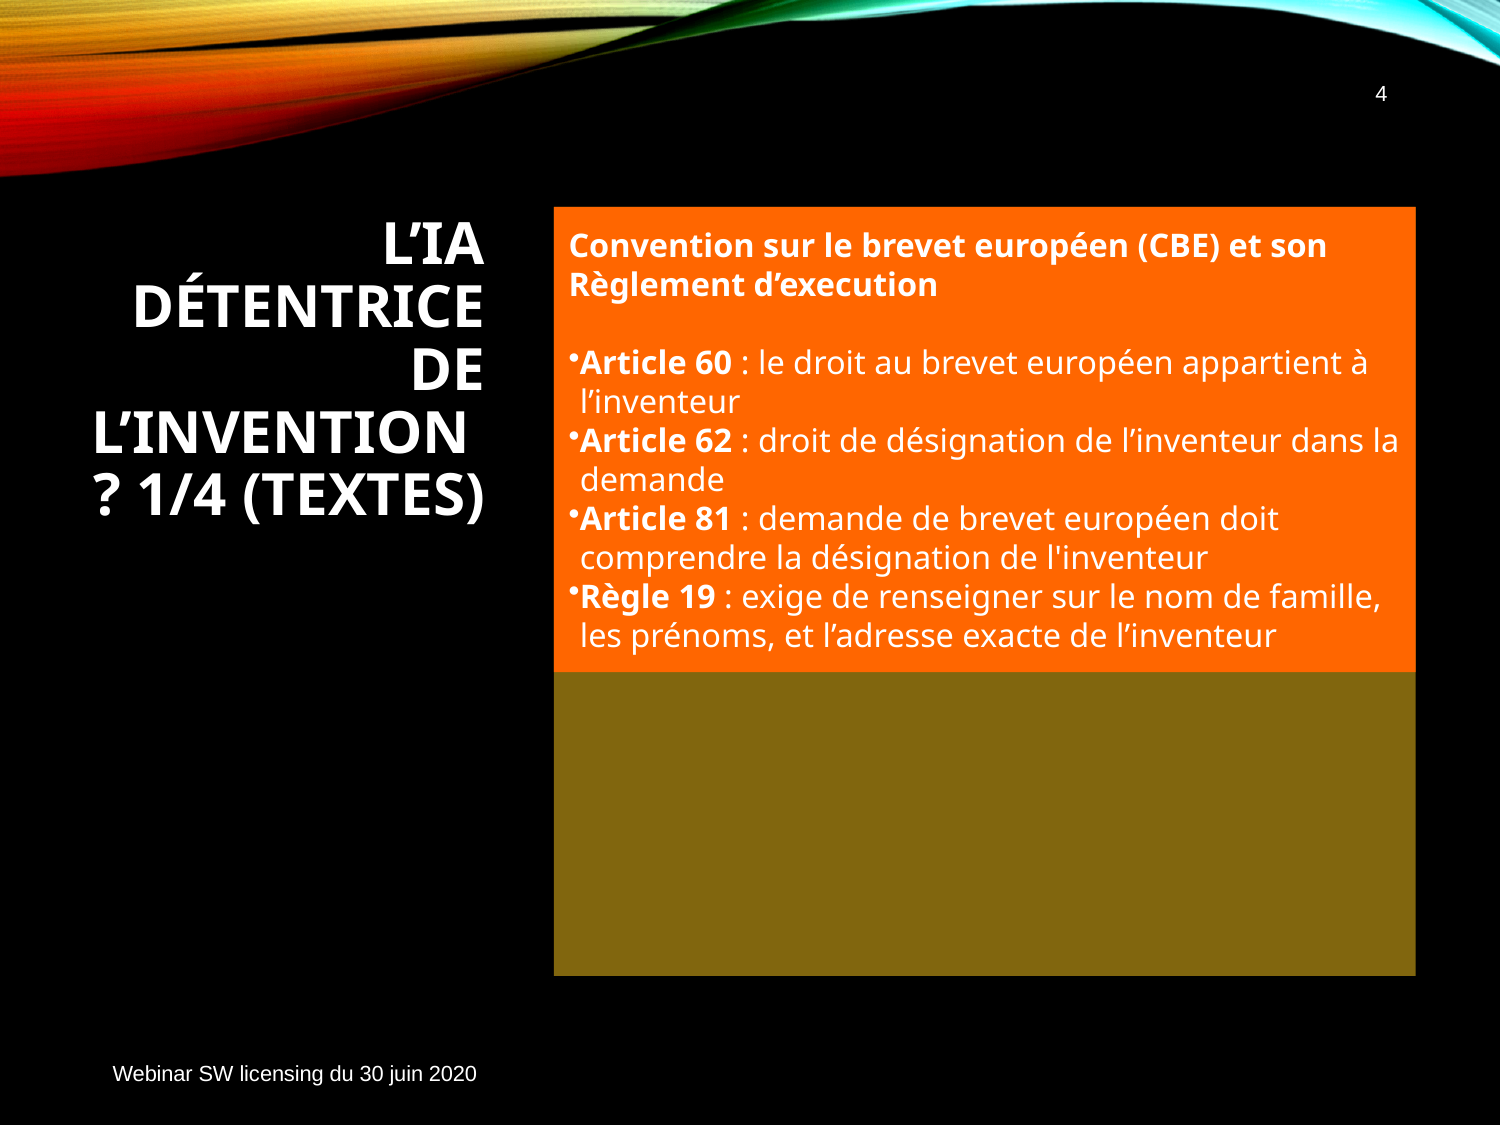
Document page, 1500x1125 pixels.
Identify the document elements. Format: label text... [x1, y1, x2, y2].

title L’IA détentrice de l’invention ? 1/4 (Textes) [66, 206, 500, 1020]
footer Webinar SW licensing du 30 juin 2020 [97, 1042, 1030, 1103]
picture [0, 0, 1500, 178]
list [553, 206, 1416, 977]
slide_number 4 [1078, 62, 1403, 123]
